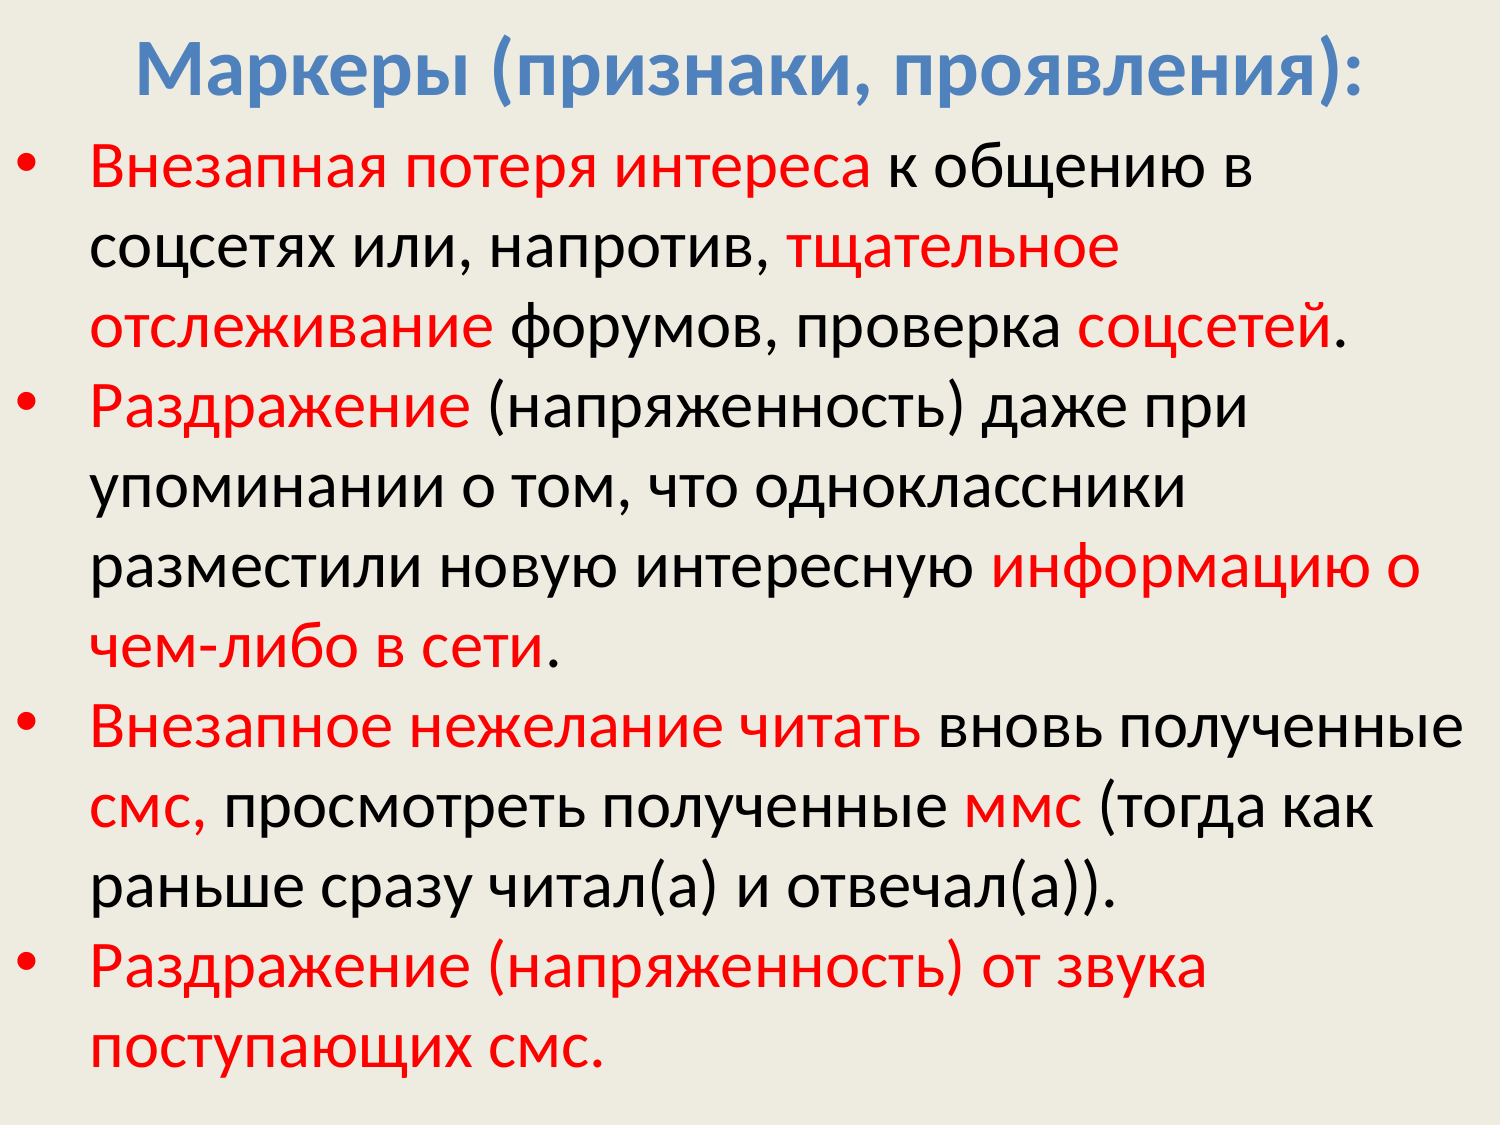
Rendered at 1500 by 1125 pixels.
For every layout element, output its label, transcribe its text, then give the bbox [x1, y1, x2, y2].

title Маркеры (признаки, проявления): [0, 5, 1500, 113]
text_box Внезапная потеря интереса к общению в соцсетях или, напротив, тщательное отслеживание форумов, проверка соцсетей. Раздражение (напряженность) даже при упоминании о том, что одноклассники разместили новую интересную информацию о чем-либо в сети. Внезапное нежелание читать вновь полученные смс, просмотреть полученные ммс (тогда как раньше сразу читал(а) и отвечал(а)). Раздражение (напряженность) от звука поступающих смс. [0, 113, 1500, 1088]
